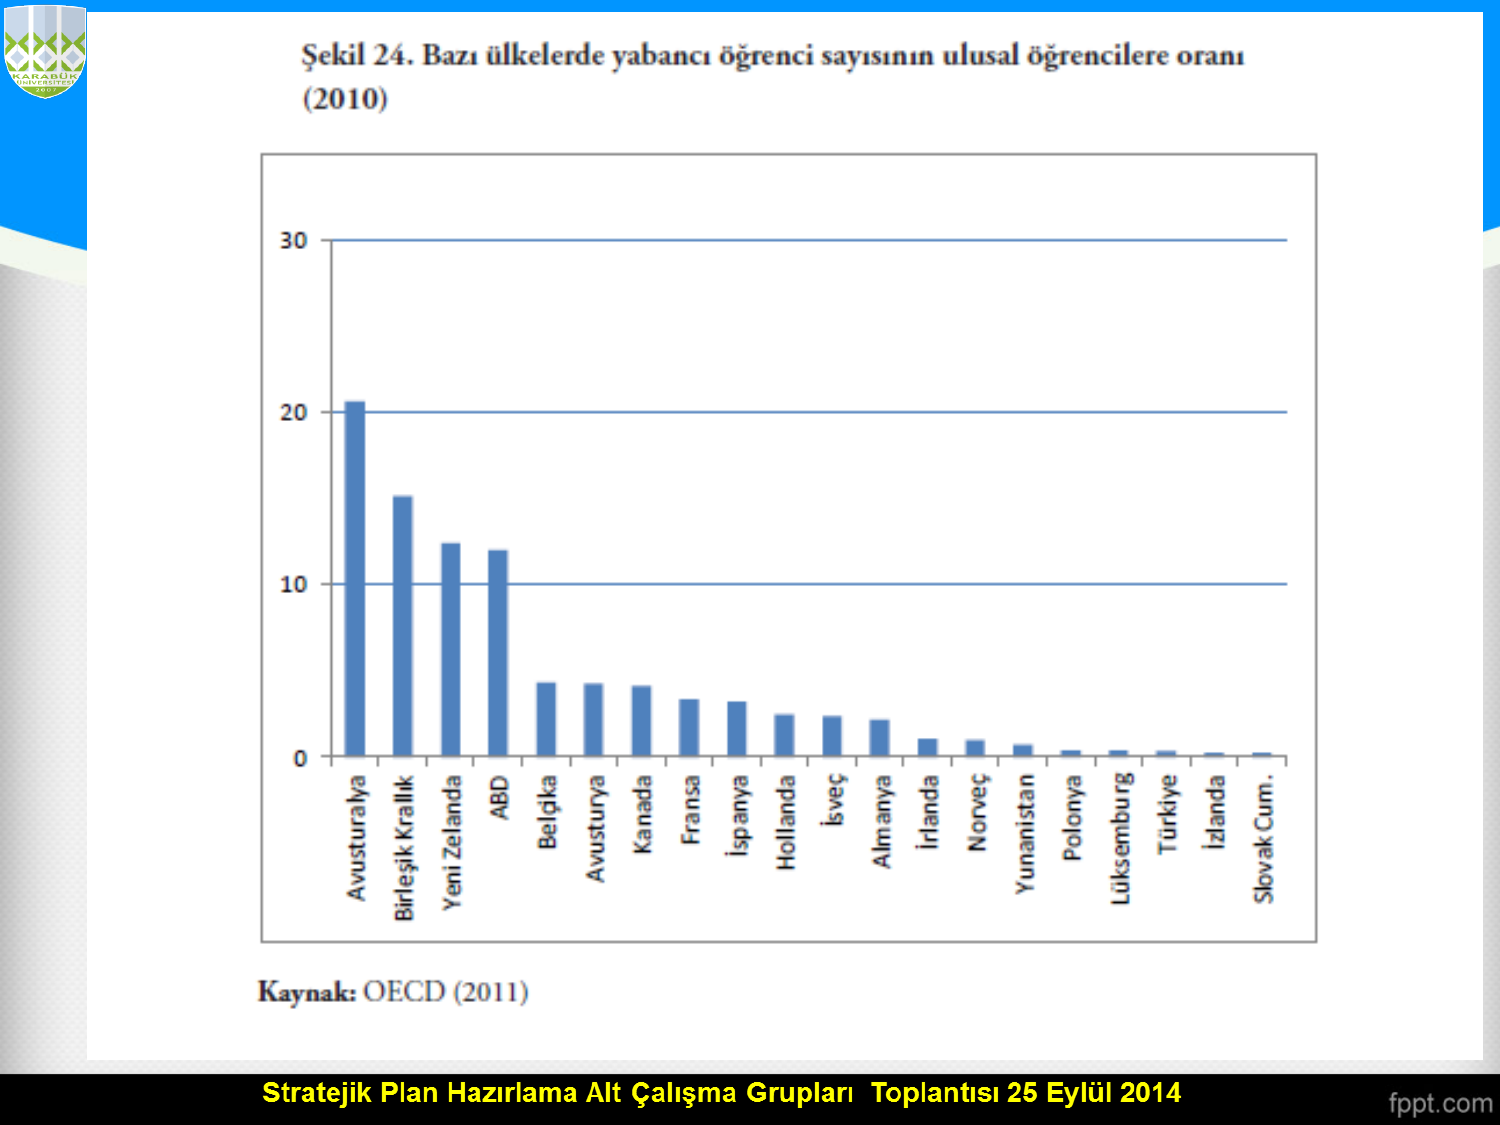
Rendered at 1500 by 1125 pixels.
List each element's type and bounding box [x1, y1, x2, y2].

picture [0, 0, 1500, 1125]
list [2, 1066, 1441, 1125]
